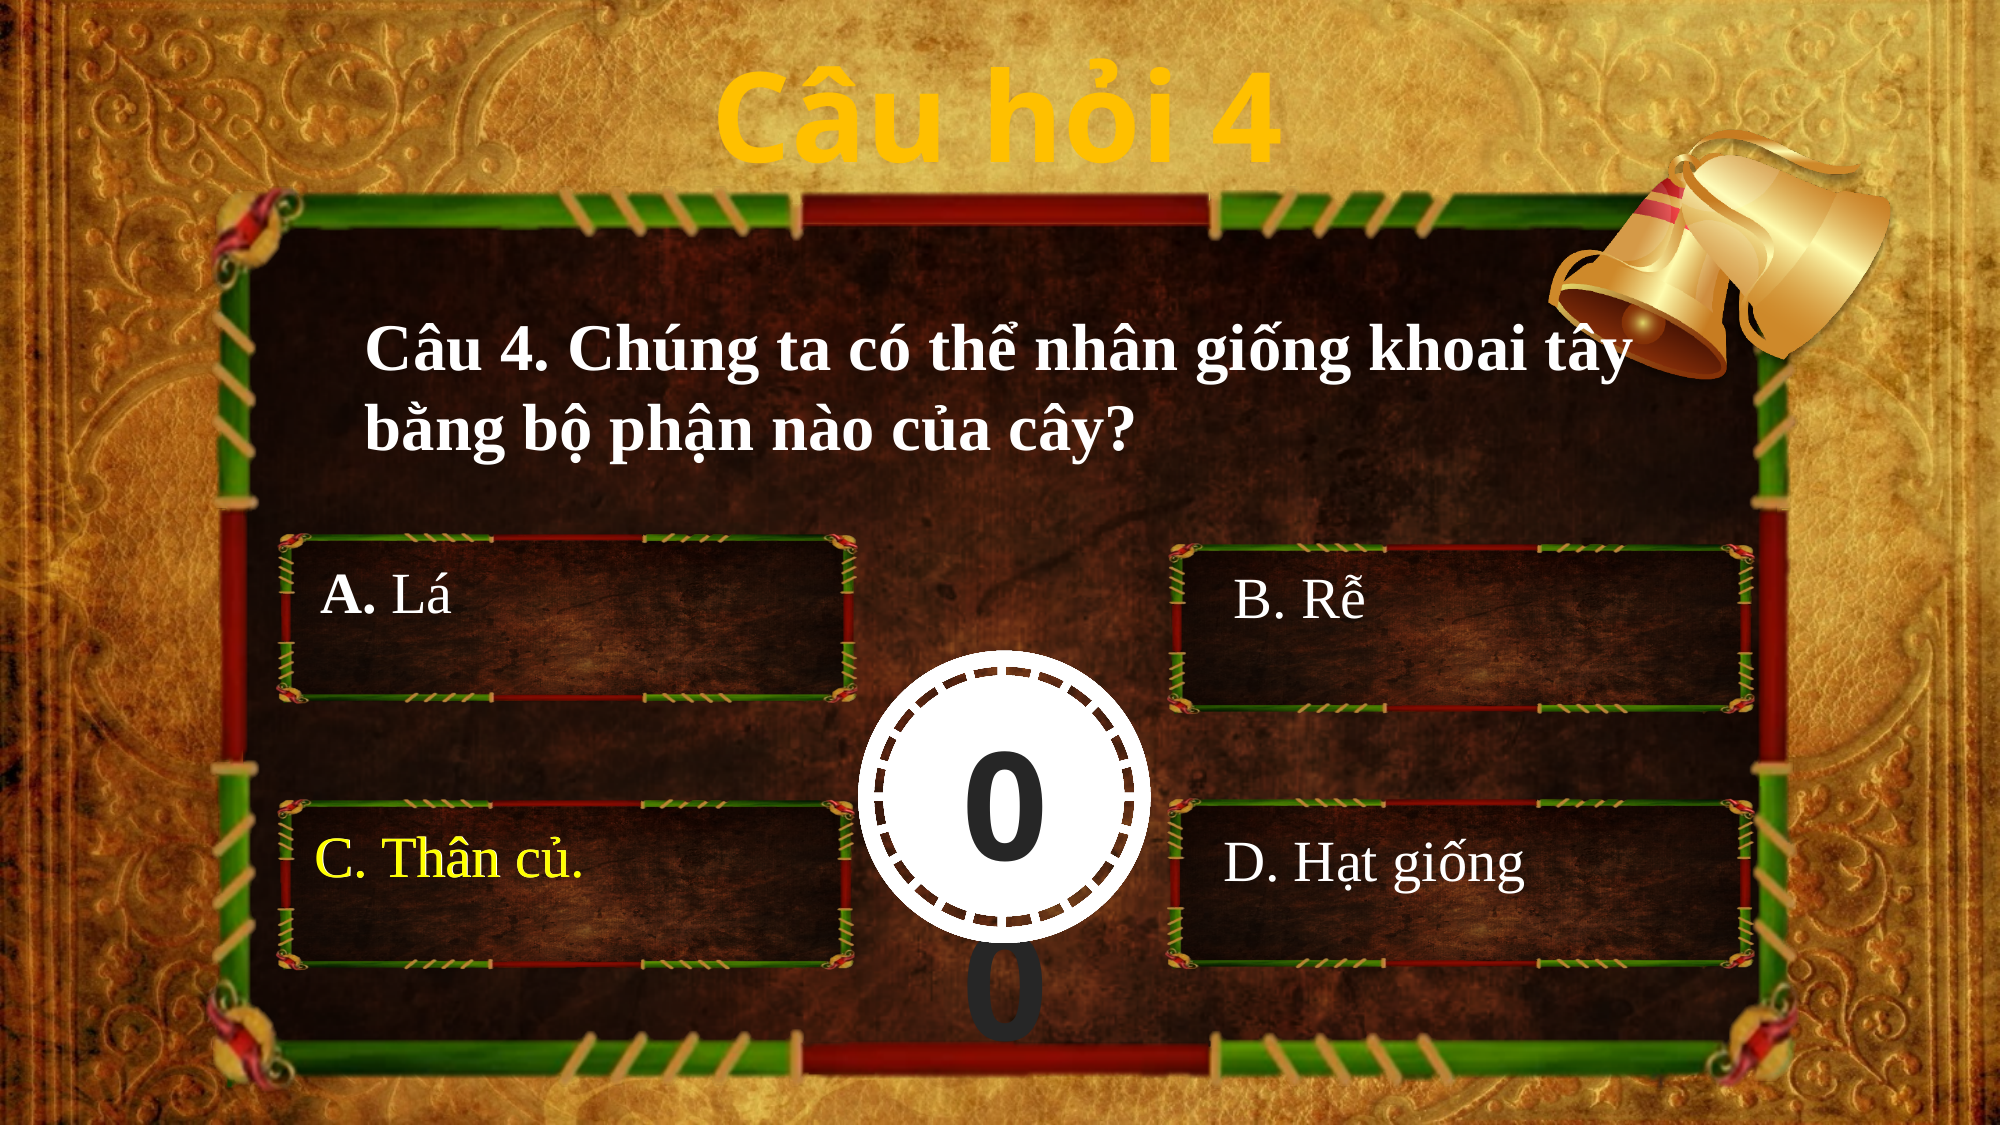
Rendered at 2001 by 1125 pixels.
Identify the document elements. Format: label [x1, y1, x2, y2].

picture [0, 0, 2000, 1125]
text_box [1110, 540, 1809, 721]
text_box [858, 650, 1151, 943]
text_box [54, 170, 1946, 1125]
text_box [220, 529, 911, 710]
text_box [220, 796, 908, 977]
text_box [1108, 794, 1809, 975]
